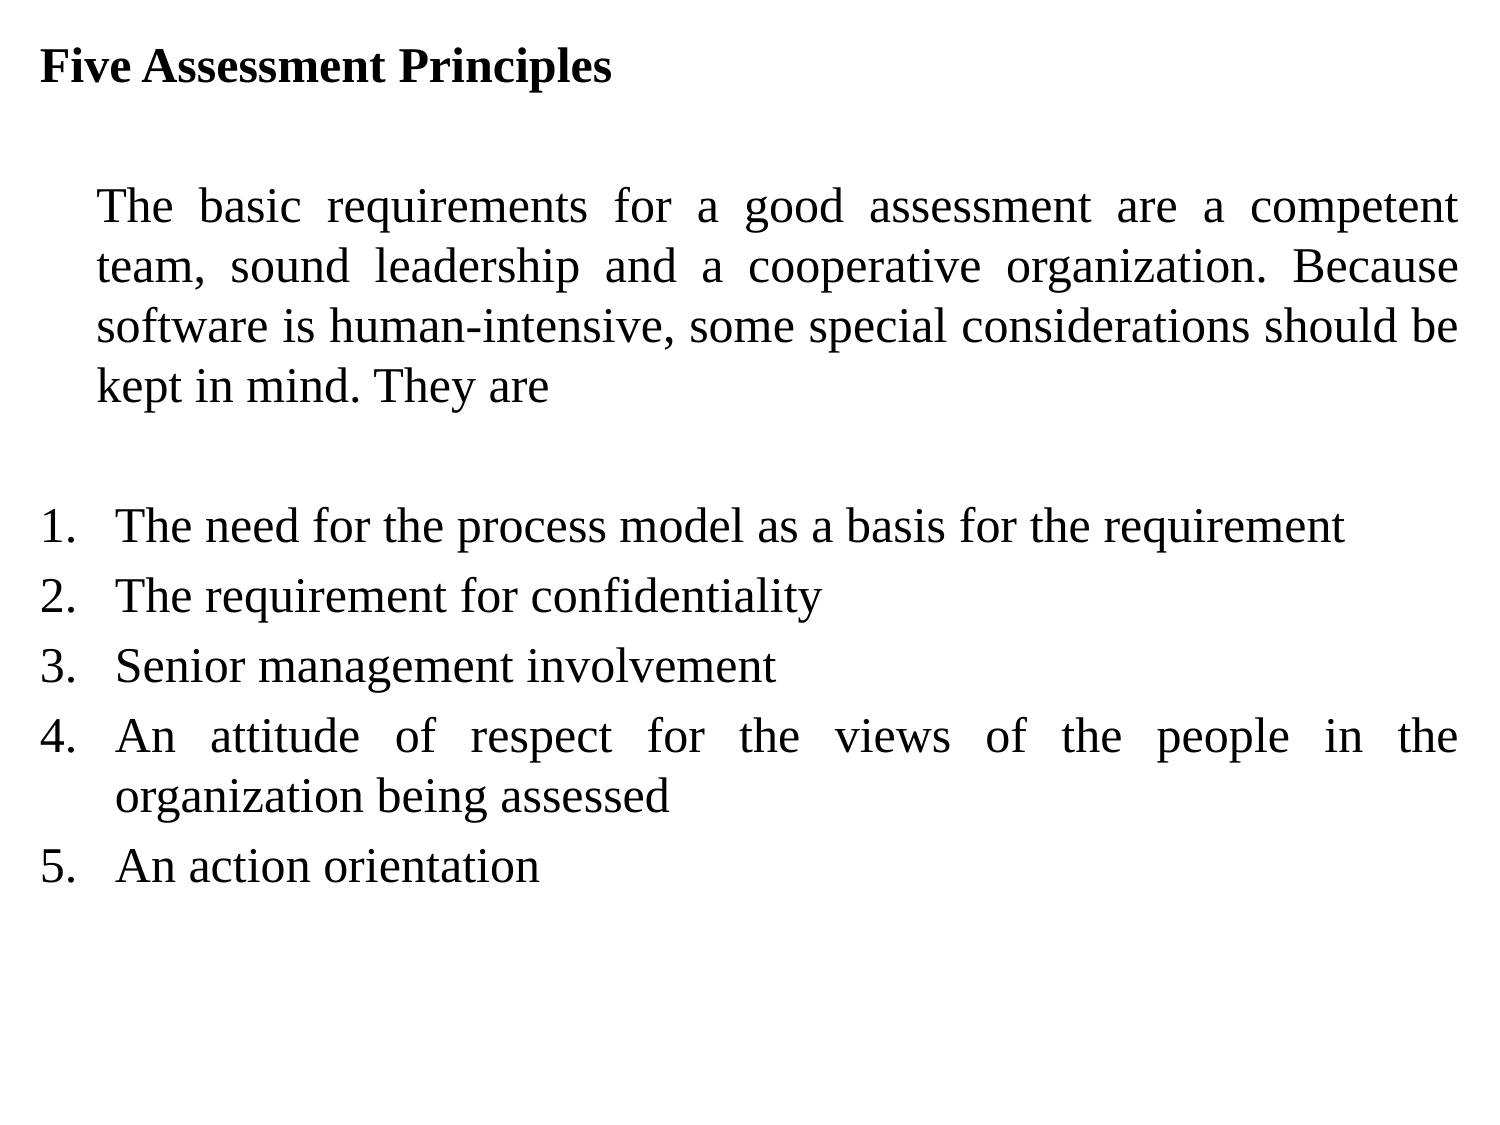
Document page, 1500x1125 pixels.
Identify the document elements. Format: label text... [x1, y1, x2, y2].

list Five Assessment Principles The basic requirements for a good assessment are a competent team, sound leadership and a cooperative organization. Because software is human-intensive, some special considerations should be kept in mind. They are The need for the process model as a basis for the requirement The requirement for confidentiality Senior management involvement An attitude of respect for the views of the people in the organization being assessed An action orientation [24, 24, 1475, 1100]
